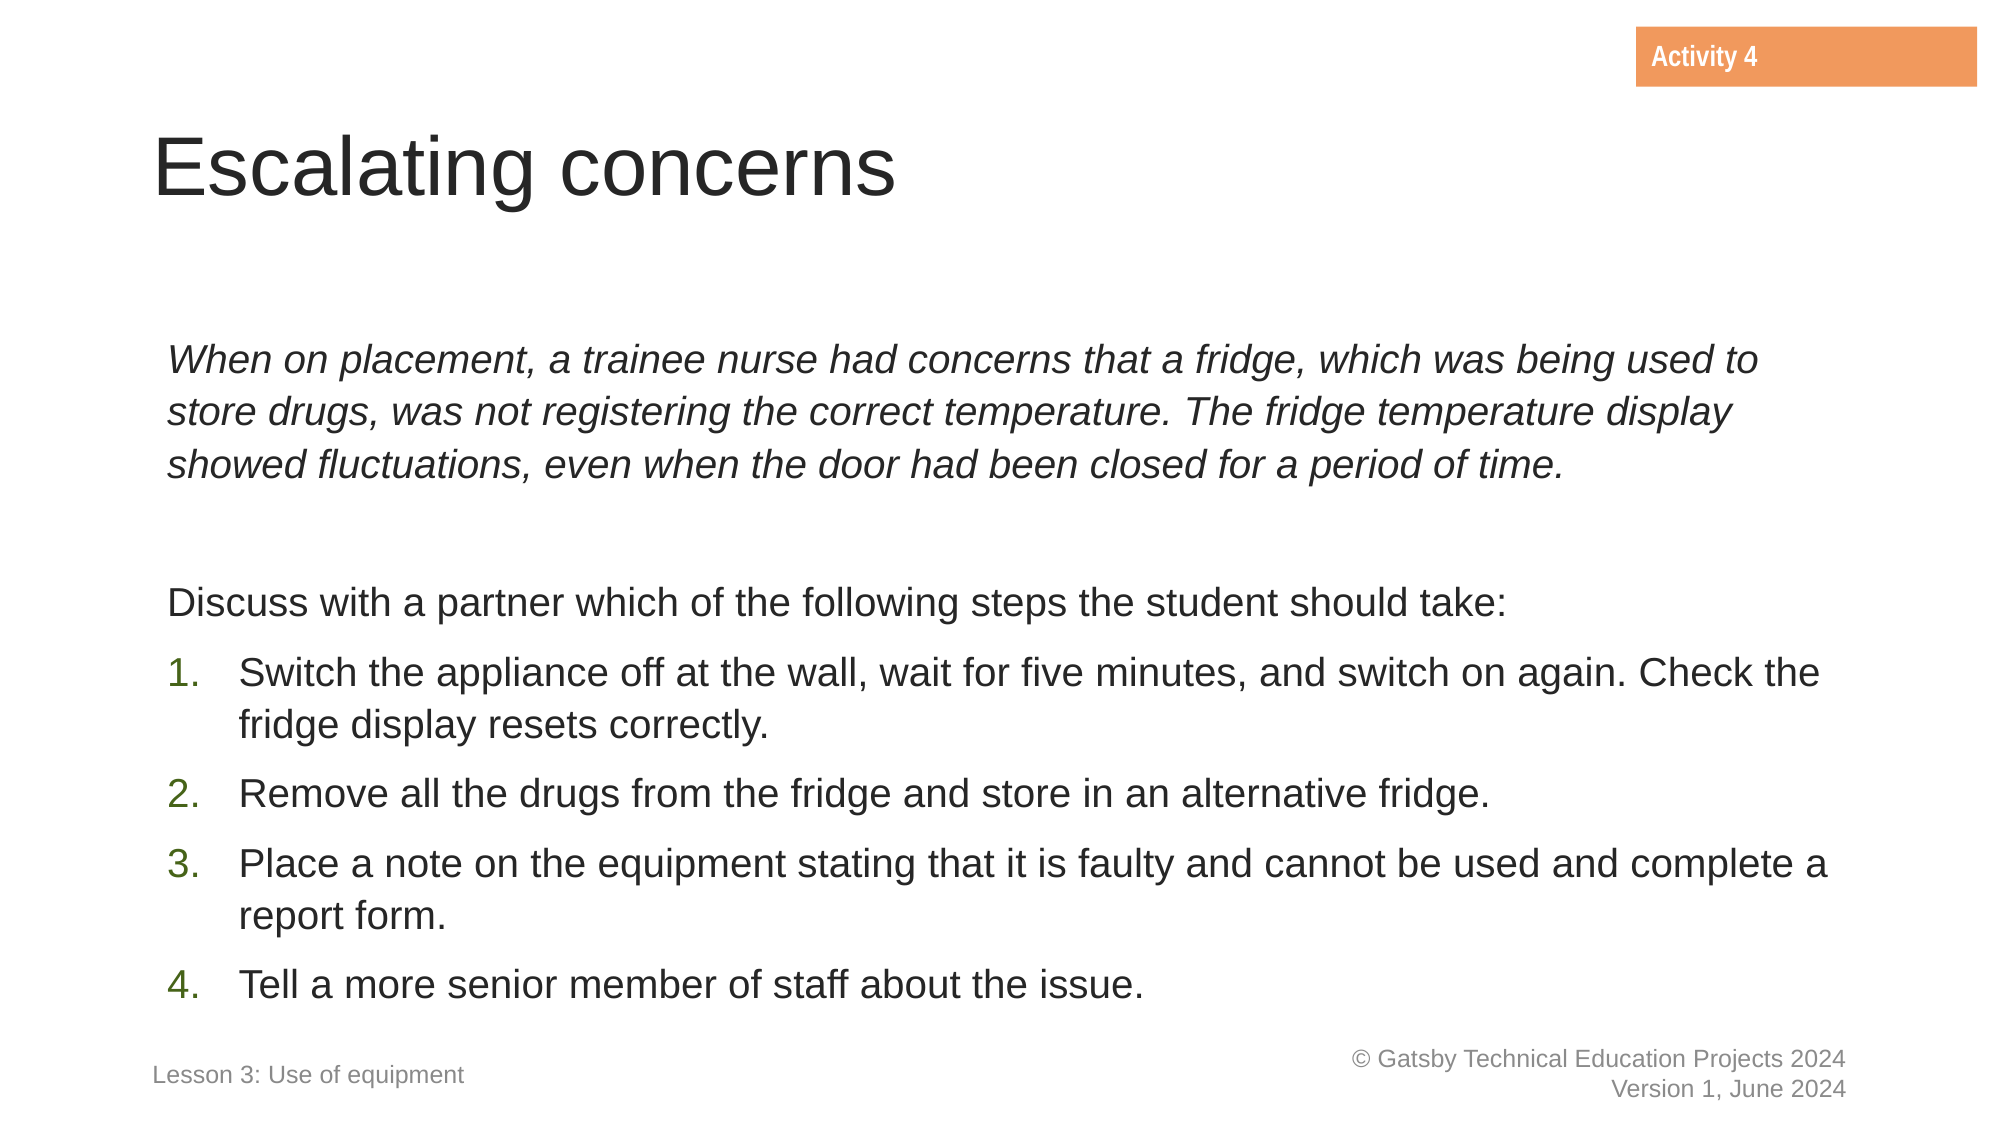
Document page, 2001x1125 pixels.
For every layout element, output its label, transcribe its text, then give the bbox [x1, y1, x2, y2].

title Escalating concerns [137, 59, 1863, 278]
list Activity 4 [1636, 26, 1978, 87]
list Lesson 3: Use of equipment [137, 1042, 829, 1103]
list When on placement, a trainee nurse had concerns that a fridge, which was being used to store drugs, was not registering the correct temperature. The fridge temperature display showed fluctuations, even when the door had been closed for a period of time. Discuss with a partner which of the following steps the student should take: Switch the appliance off at the wall, wait for five minutes, and switch on again. Check the fridge display resets correctly. Remove all the drugs from the fridge and store in an alternative fridge. Place a note on the equipment stating that it is faulty and cannot be used and complete a report form. Tell a more senior member of staff about the issue. [137, 299, 1863, 1043]
